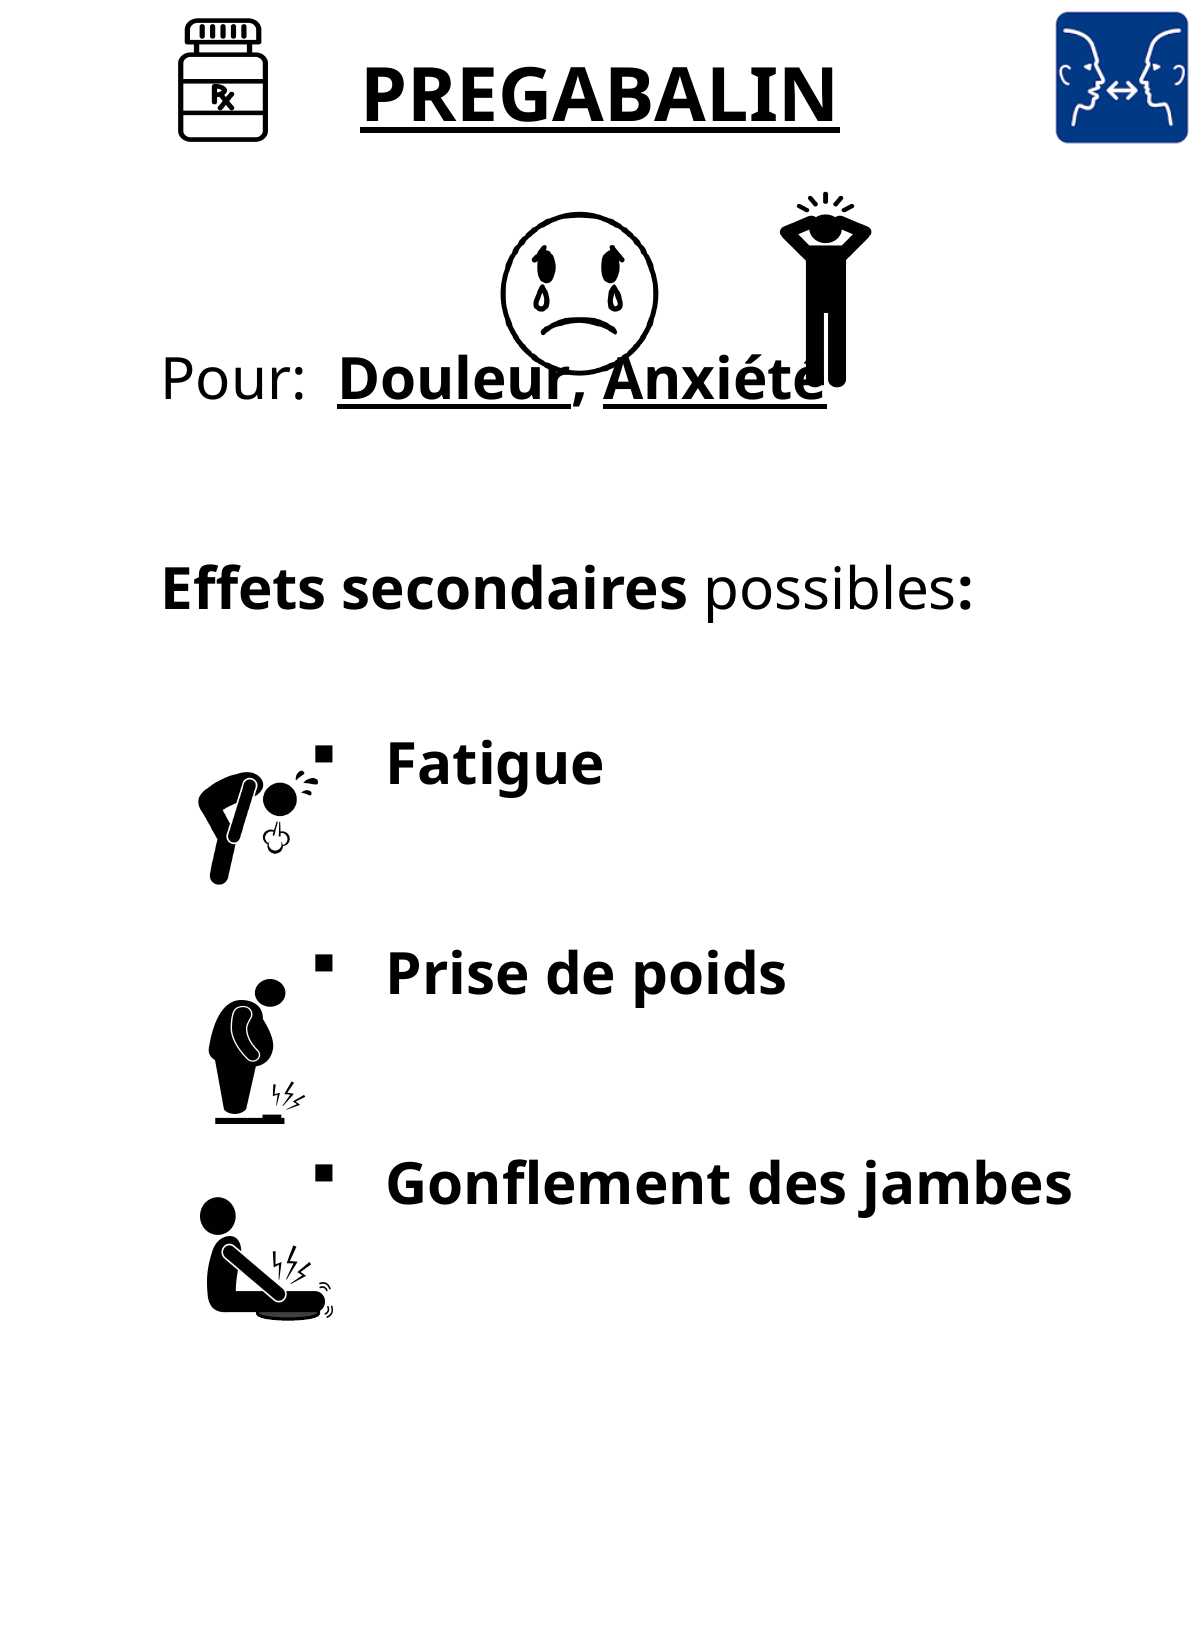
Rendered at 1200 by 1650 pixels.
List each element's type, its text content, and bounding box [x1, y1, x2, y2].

picture [712, 190, 938, 389]
picture [200, 1186, 333, 1329]
picture [493, 200, 667, 382]
picture [176, 979, 337, 1125]
picture [145, 1, 301, 159]
text_box PREGABALIN [301, 39, 917, 145]
picture [163, 733, 353, 921]
text_box Pour: Douleur, Anxiété Effets secondaires possibles: Fatigue Prise de poids Gonflement des jambes [145, 194, 1122, 1224]
picture [1045, 0, 1200, 157]
